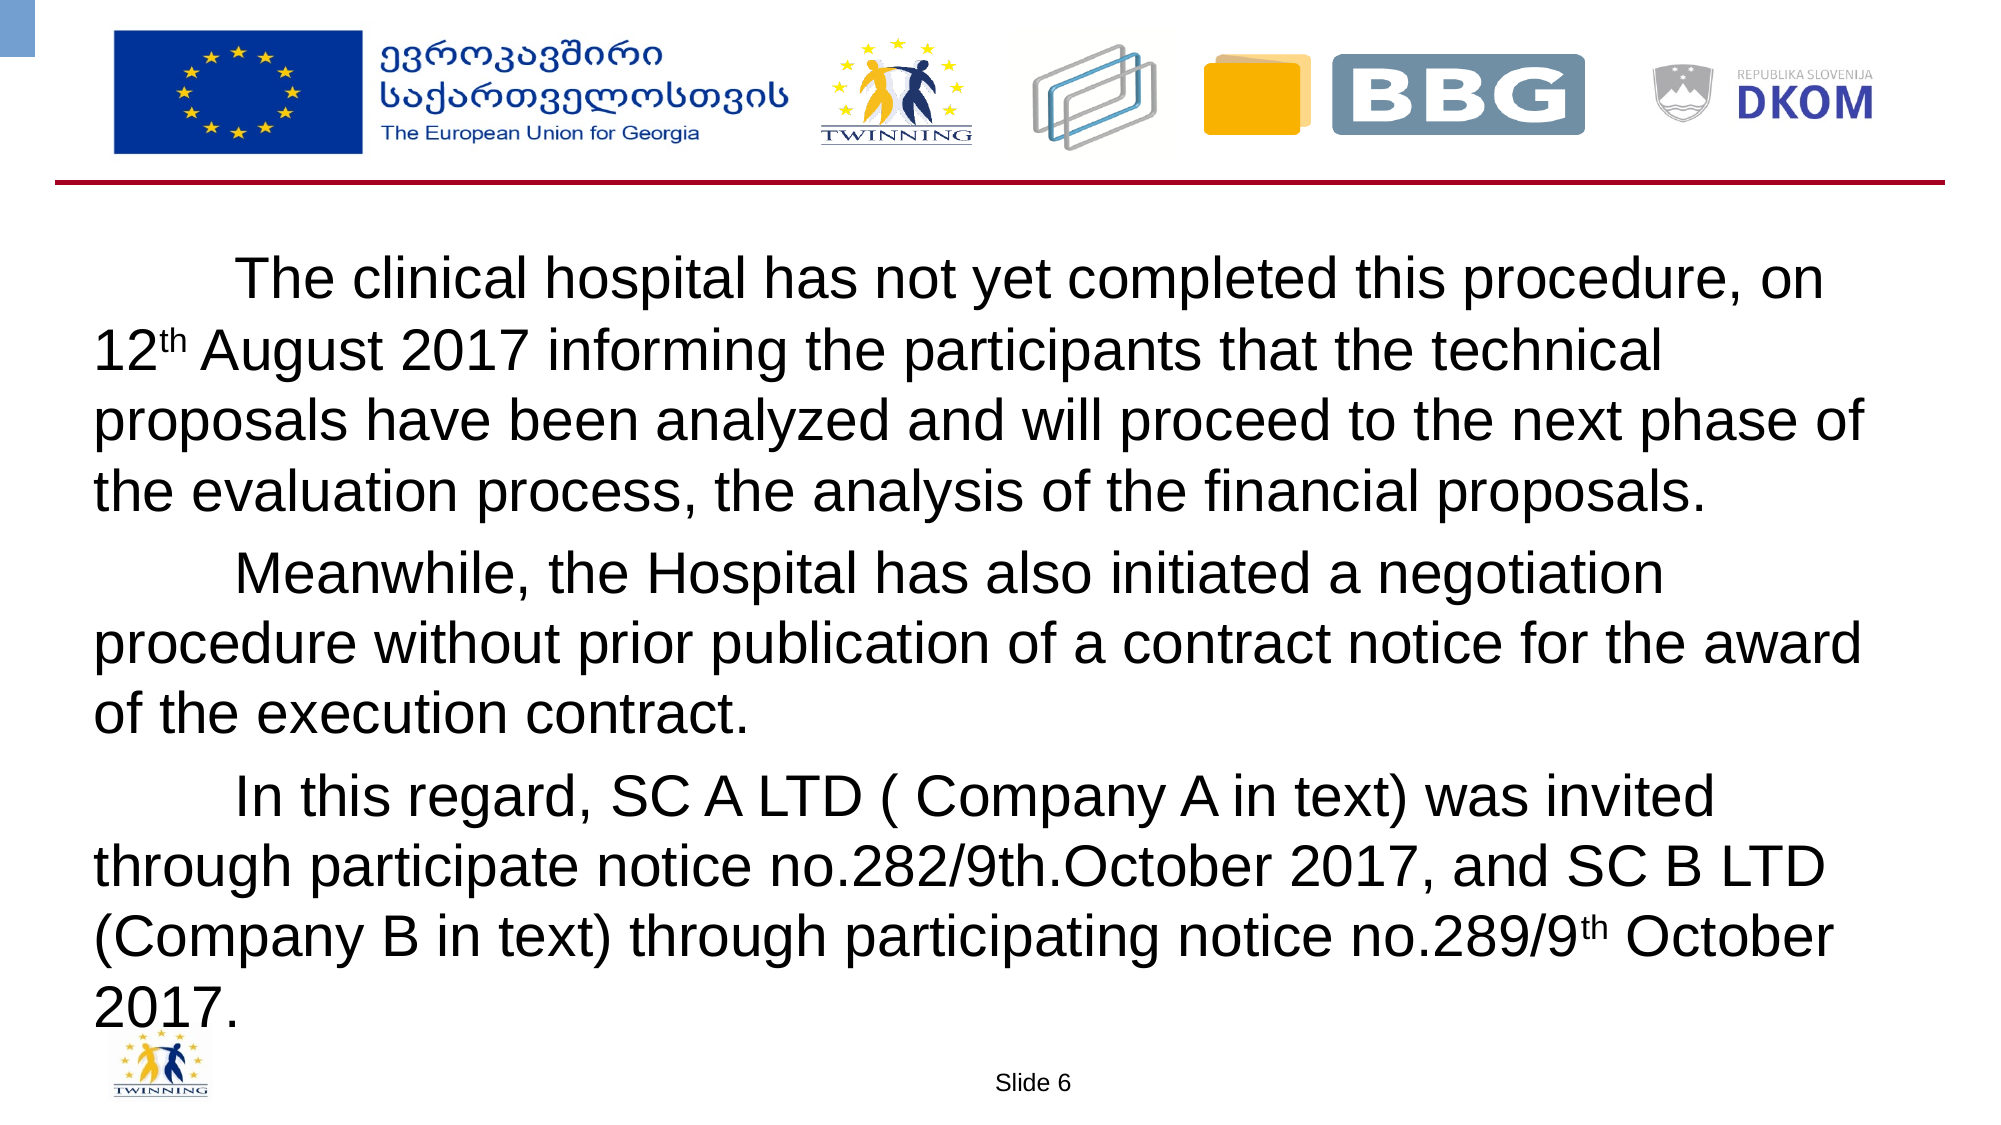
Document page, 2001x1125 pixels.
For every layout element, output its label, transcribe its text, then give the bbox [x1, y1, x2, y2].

list The clinical hospital has not yet completed this procedure, on 12th August 2017 informing the participants that the technical proposals have been analyzed and will proceed to the next phase of the evaluation process, the analysis of the financial proposals. Meanwhile, the Hospital has also initiated a negotiation procedure without prior publication of a contract notice for the award of the execution contract. In this regard, SC A LTD ( Company A in text) was invited through participate notice no.282/9th.October 2017, and SC B LTD (Company B in text) through participating notice no.289/9th October 2017. [78, 228, 1911, 1064]
picture [99, 20, 991, 163]
picture [108, 1064, 213, 1102]
picture [1010, 29, 1178, 160]
picture [1630, 38, 1900, 151]
picture [1204, 54, 1585, 135]
